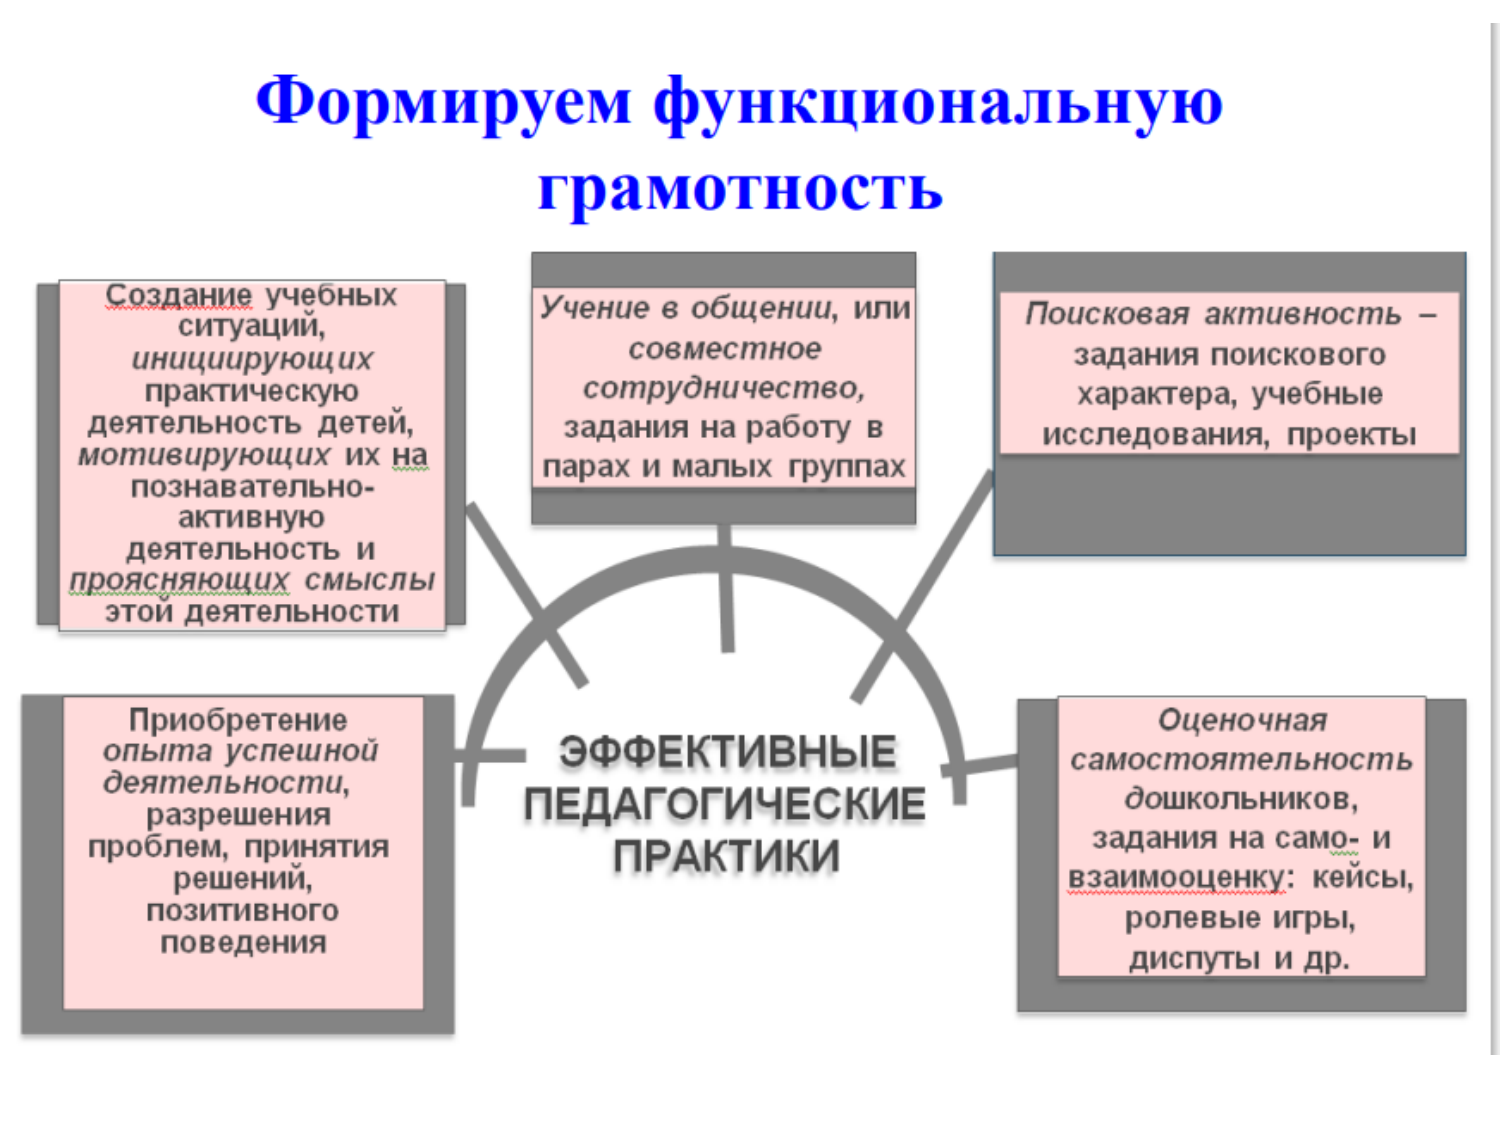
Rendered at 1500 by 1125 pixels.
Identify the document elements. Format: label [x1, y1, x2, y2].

list [0, 23, 1500, 1055]
